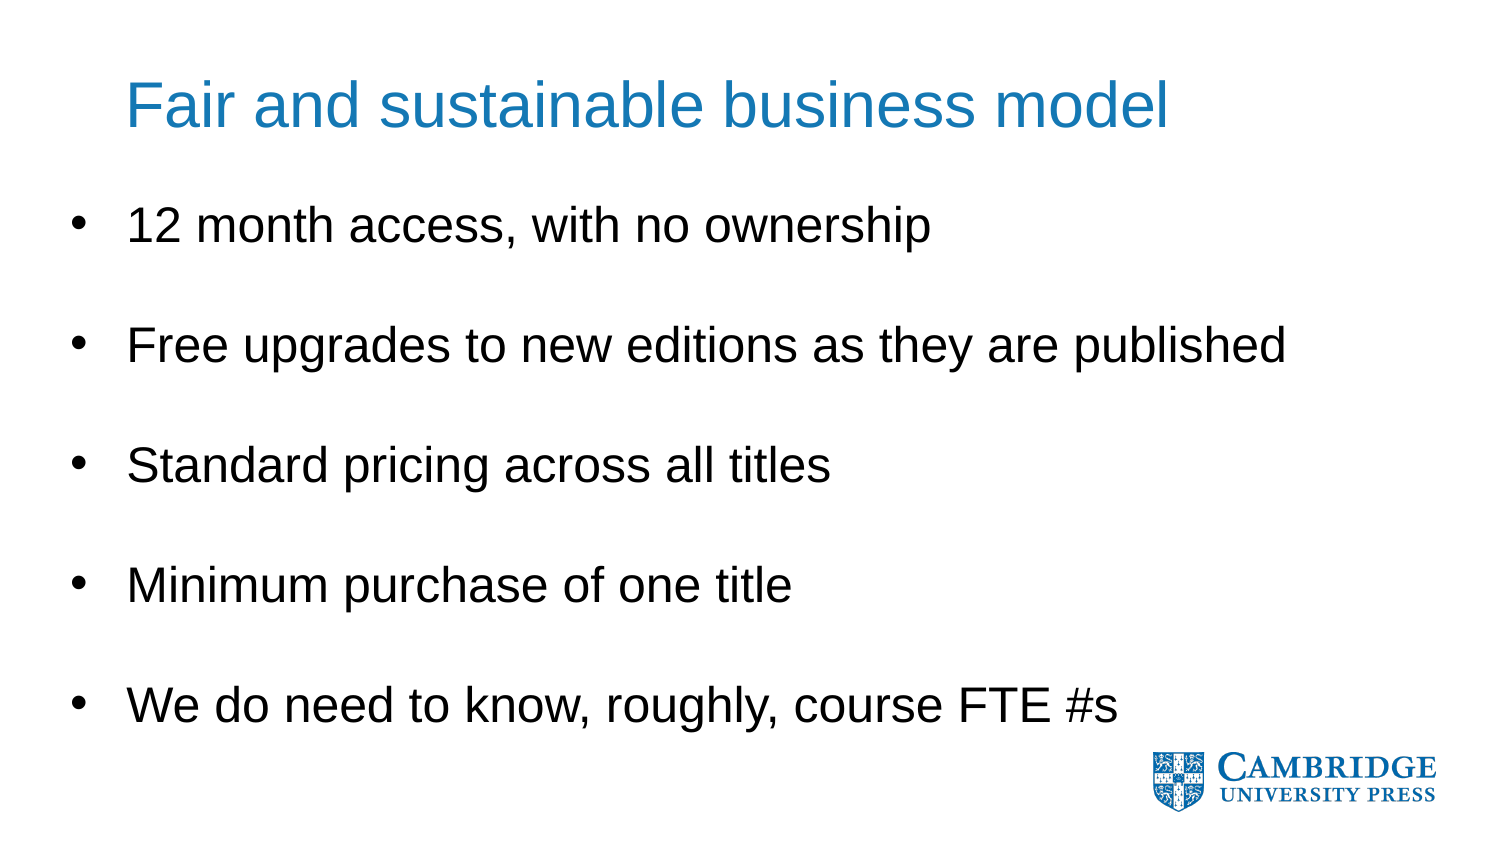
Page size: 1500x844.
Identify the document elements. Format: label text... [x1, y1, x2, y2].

title Fair and sustainable business model [112, 65, 1438, 207]
list 12 month access, with no ownership Free upgrades to new editions as they are published Standard pricing across all titles Minimum purchase of one title We do need to know, roughly, course FTE #s [57, 185, 1432, 683]
picture [1153, 752, 1436, 812]
